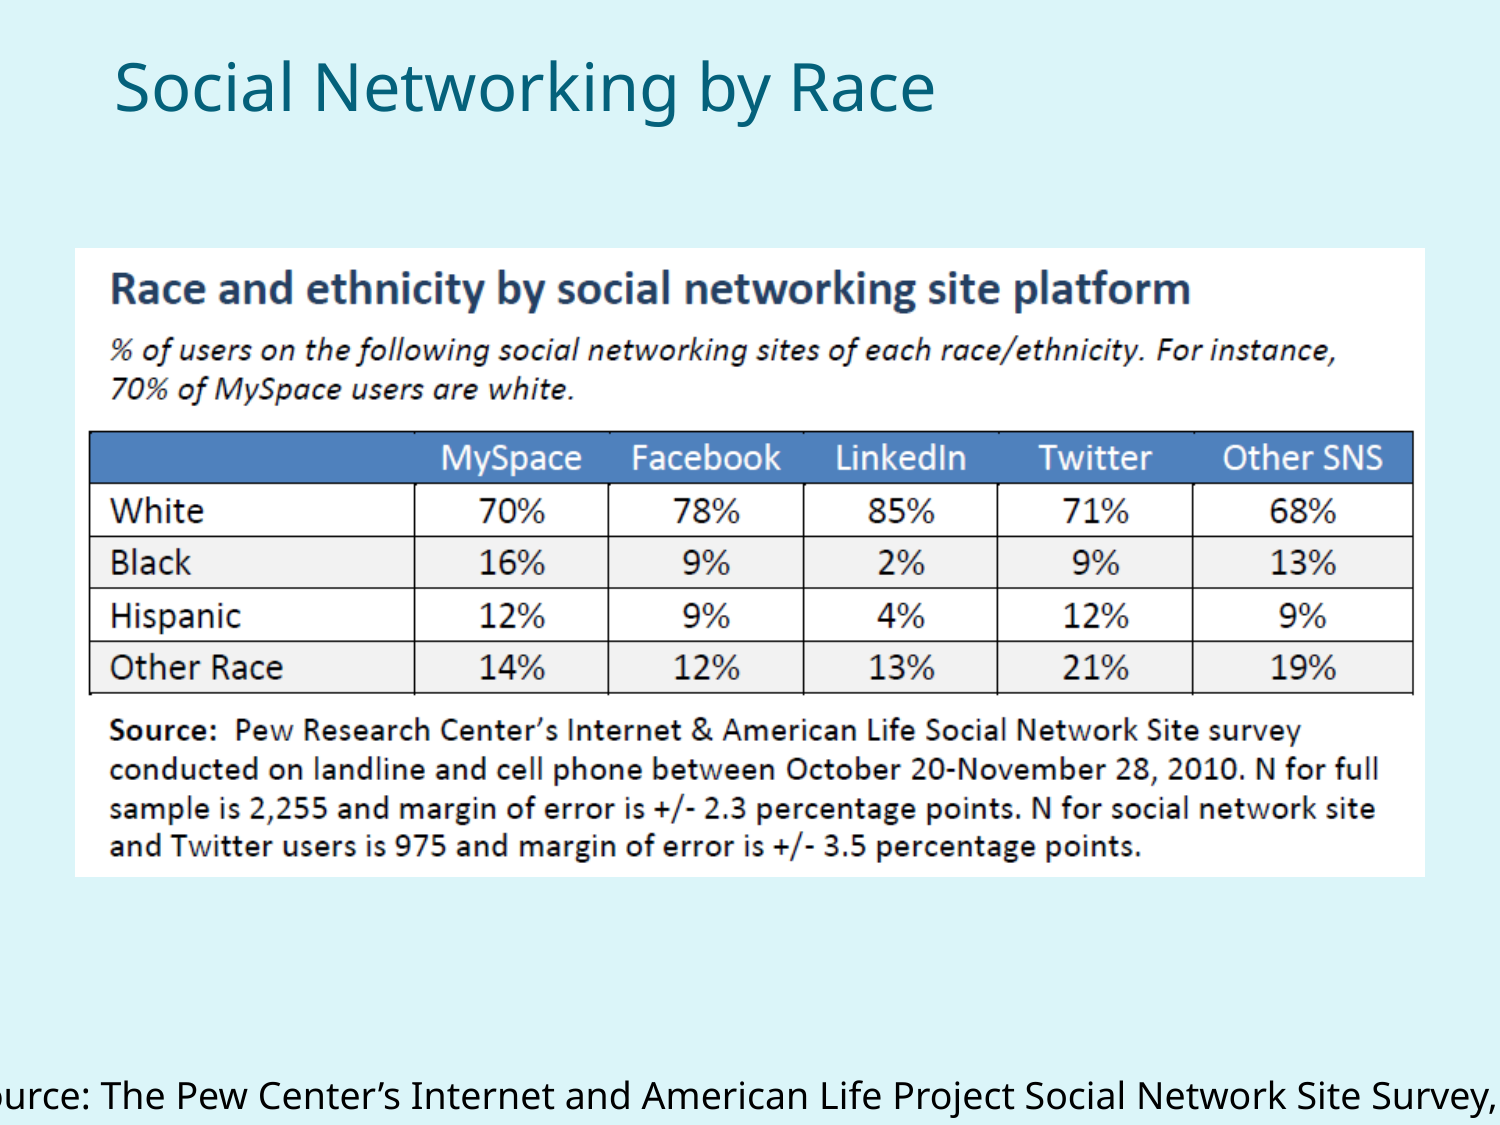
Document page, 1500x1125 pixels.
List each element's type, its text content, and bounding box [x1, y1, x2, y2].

text_box Social Networking by Race [99, 37, 1438, 200]
text_box Source: The Pew Center’s Internet and American Life Project Social Network Site Survey, 2010. [0, 1064, 1500, 1125]
picture [74, 248, 1426, 877]
